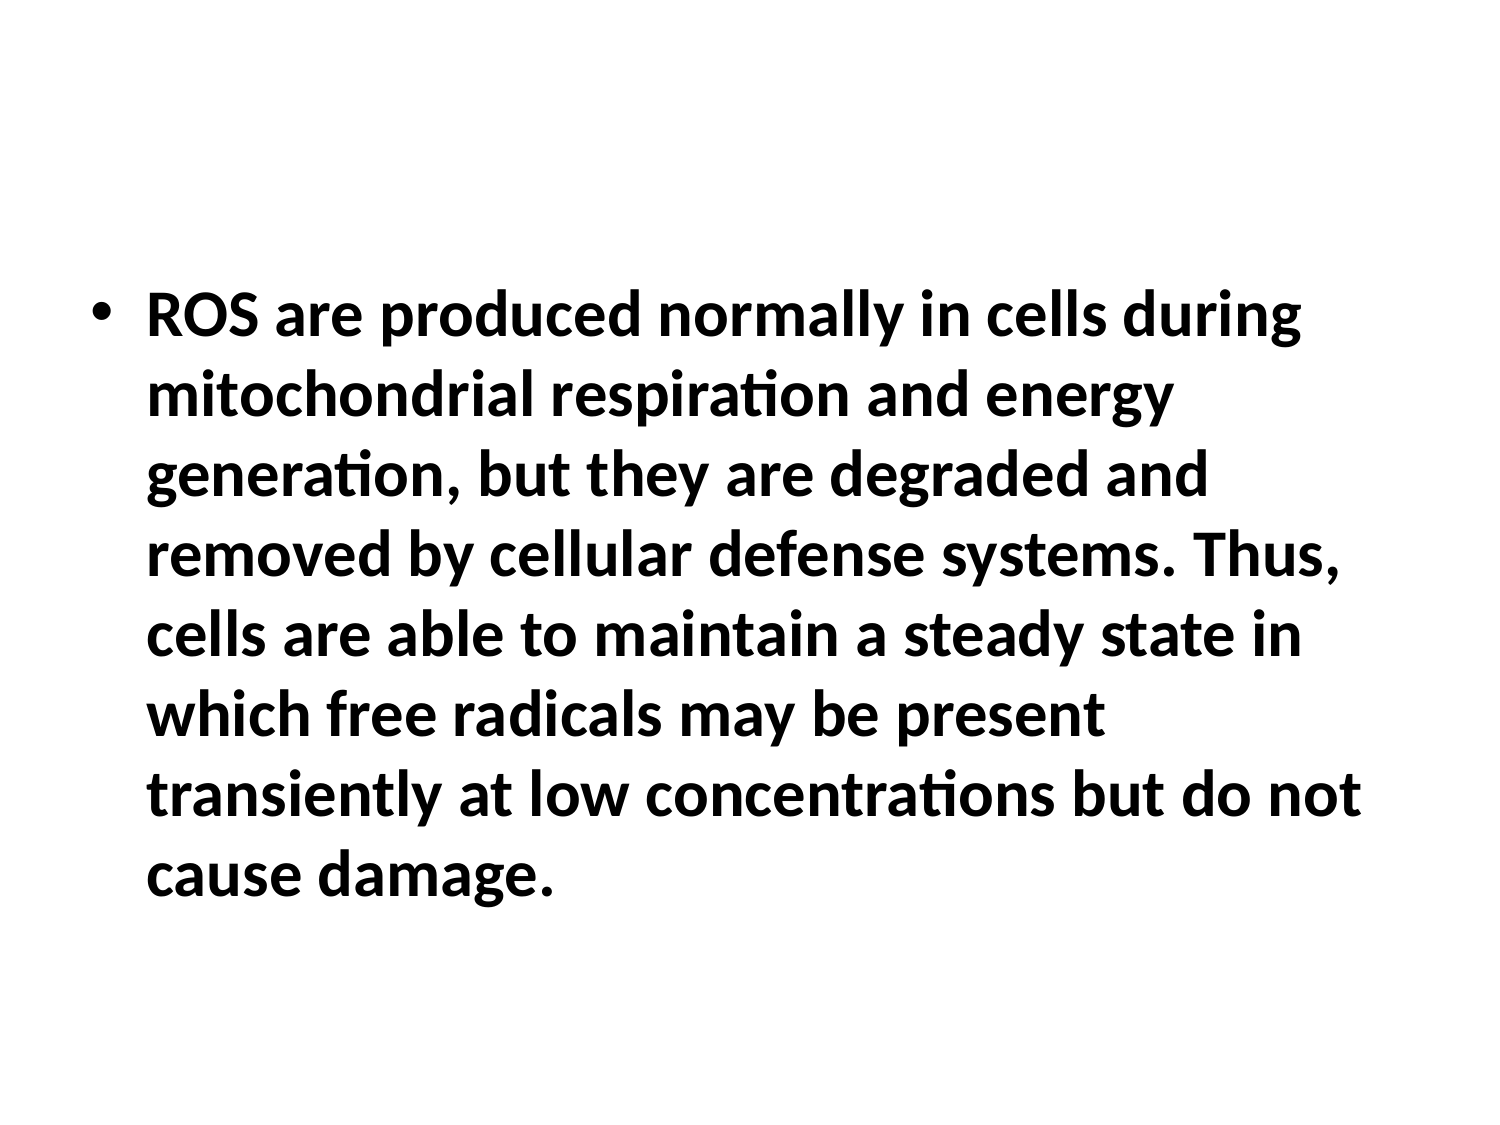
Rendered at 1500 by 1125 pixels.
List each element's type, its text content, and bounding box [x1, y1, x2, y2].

list ROS are produced normally in cells during mitochondrial respiration and energy generation, but they are degraded and removed by cellular defense systems. Thus, cells are able to maintain a steady state in which free radicals may be present transiently at low concentrations but do not cause damage. [75, 262, 1425, 1005]
